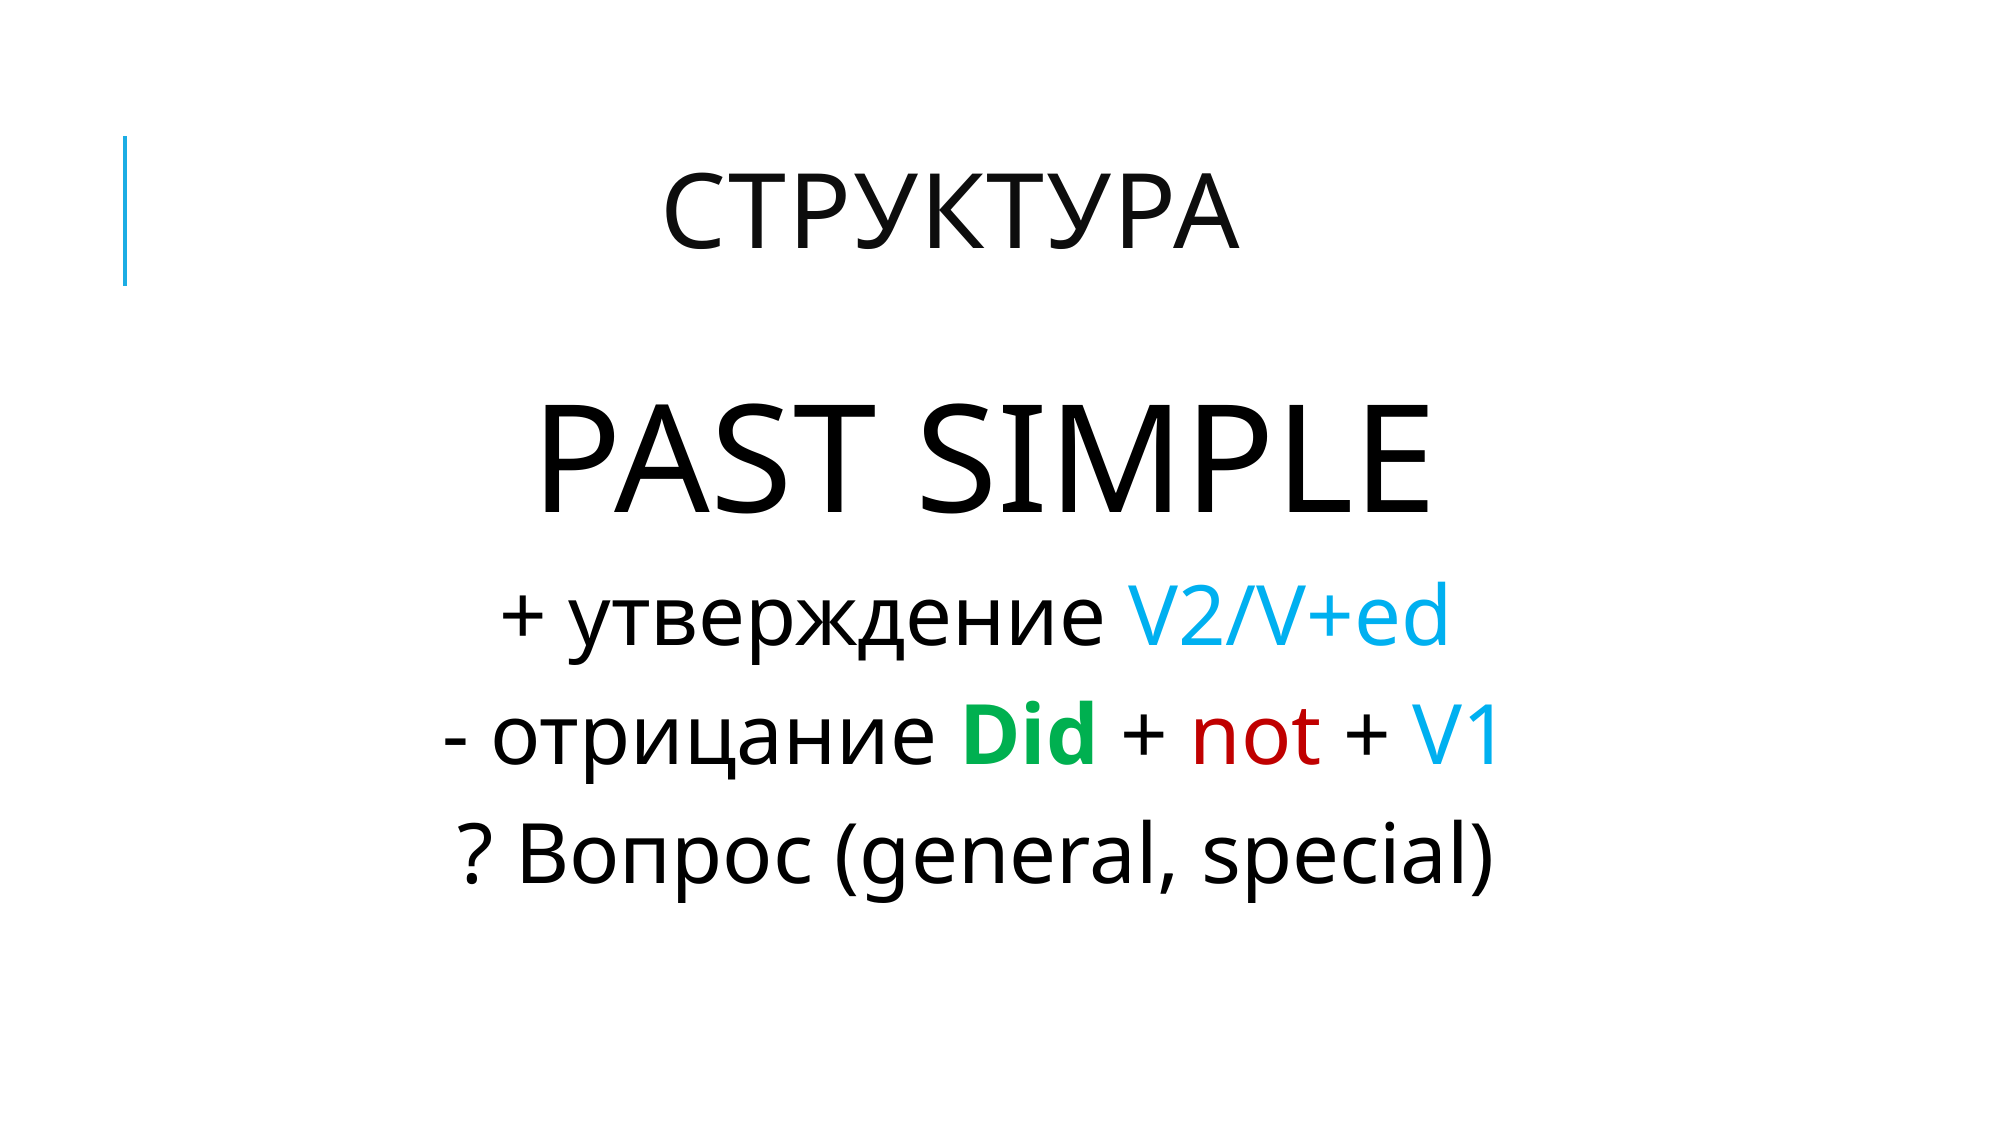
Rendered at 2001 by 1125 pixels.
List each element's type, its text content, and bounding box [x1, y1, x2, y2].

title Структура [168, 96, 1763, 342]
list PAST SIMPLE + утверждение V2/V+ed - отрицание Did + not + V1 ? Вопрос (general, special) [168, 375, 1763, 1035]
